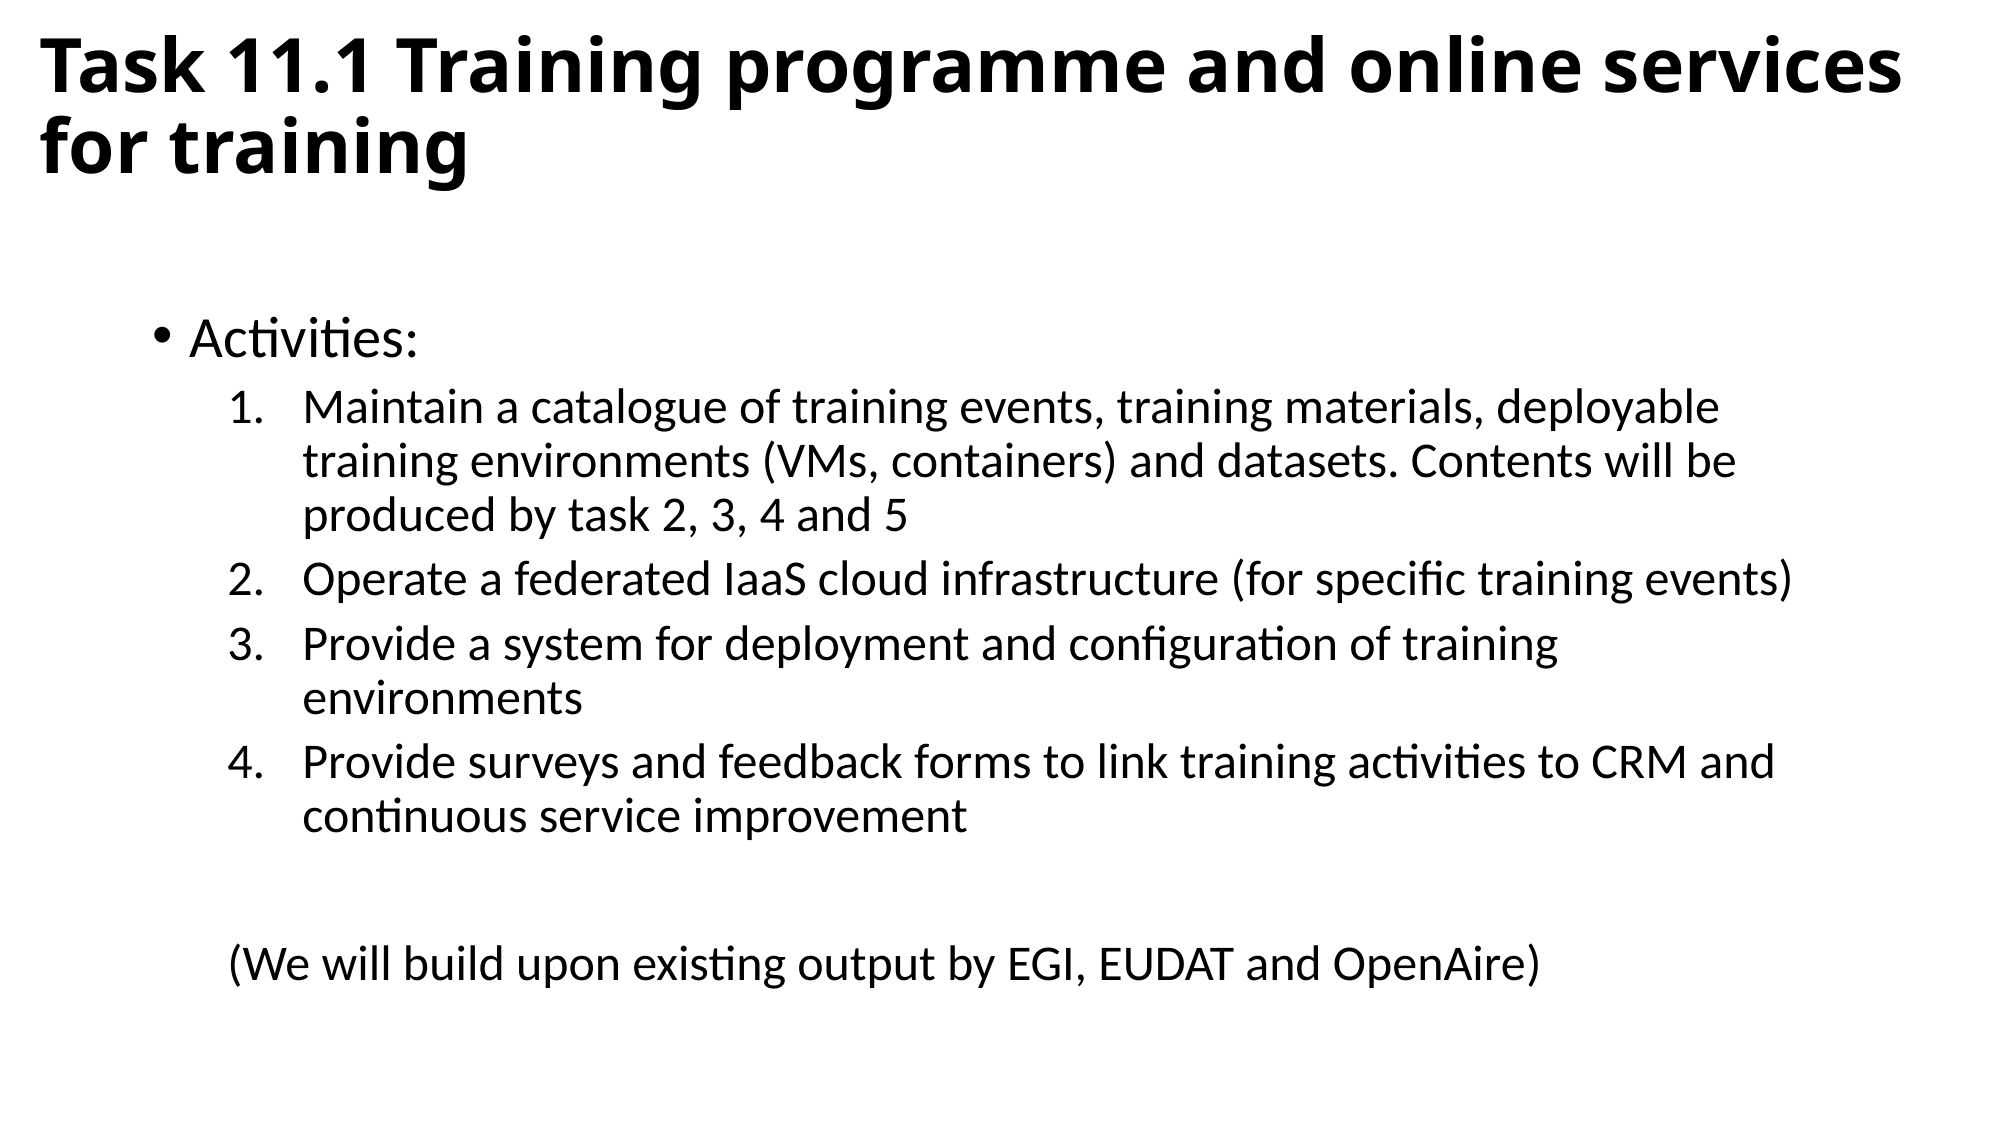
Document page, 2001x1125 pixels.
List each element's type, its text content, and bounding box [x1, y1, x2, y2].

title Task 11.1 Training programme and online services for training [24, 0, 1975, 218]
list Activities: Maintain a catalogue of training events, training materials, deployable training environments (VMs, containers) and datasets. Contents will be produced by task 2, 3, 4 and 5 Operate a federated IaaS cloud infrastructure (for specific training events) Provide a system for deployment and configuration of training environments Provide surveys and feedback forms to link training activities to CRM and continuous service improvement (We will build upon existing output by EGI, EUDAT and OpenAire) [137, 299, 1863, 1014]
